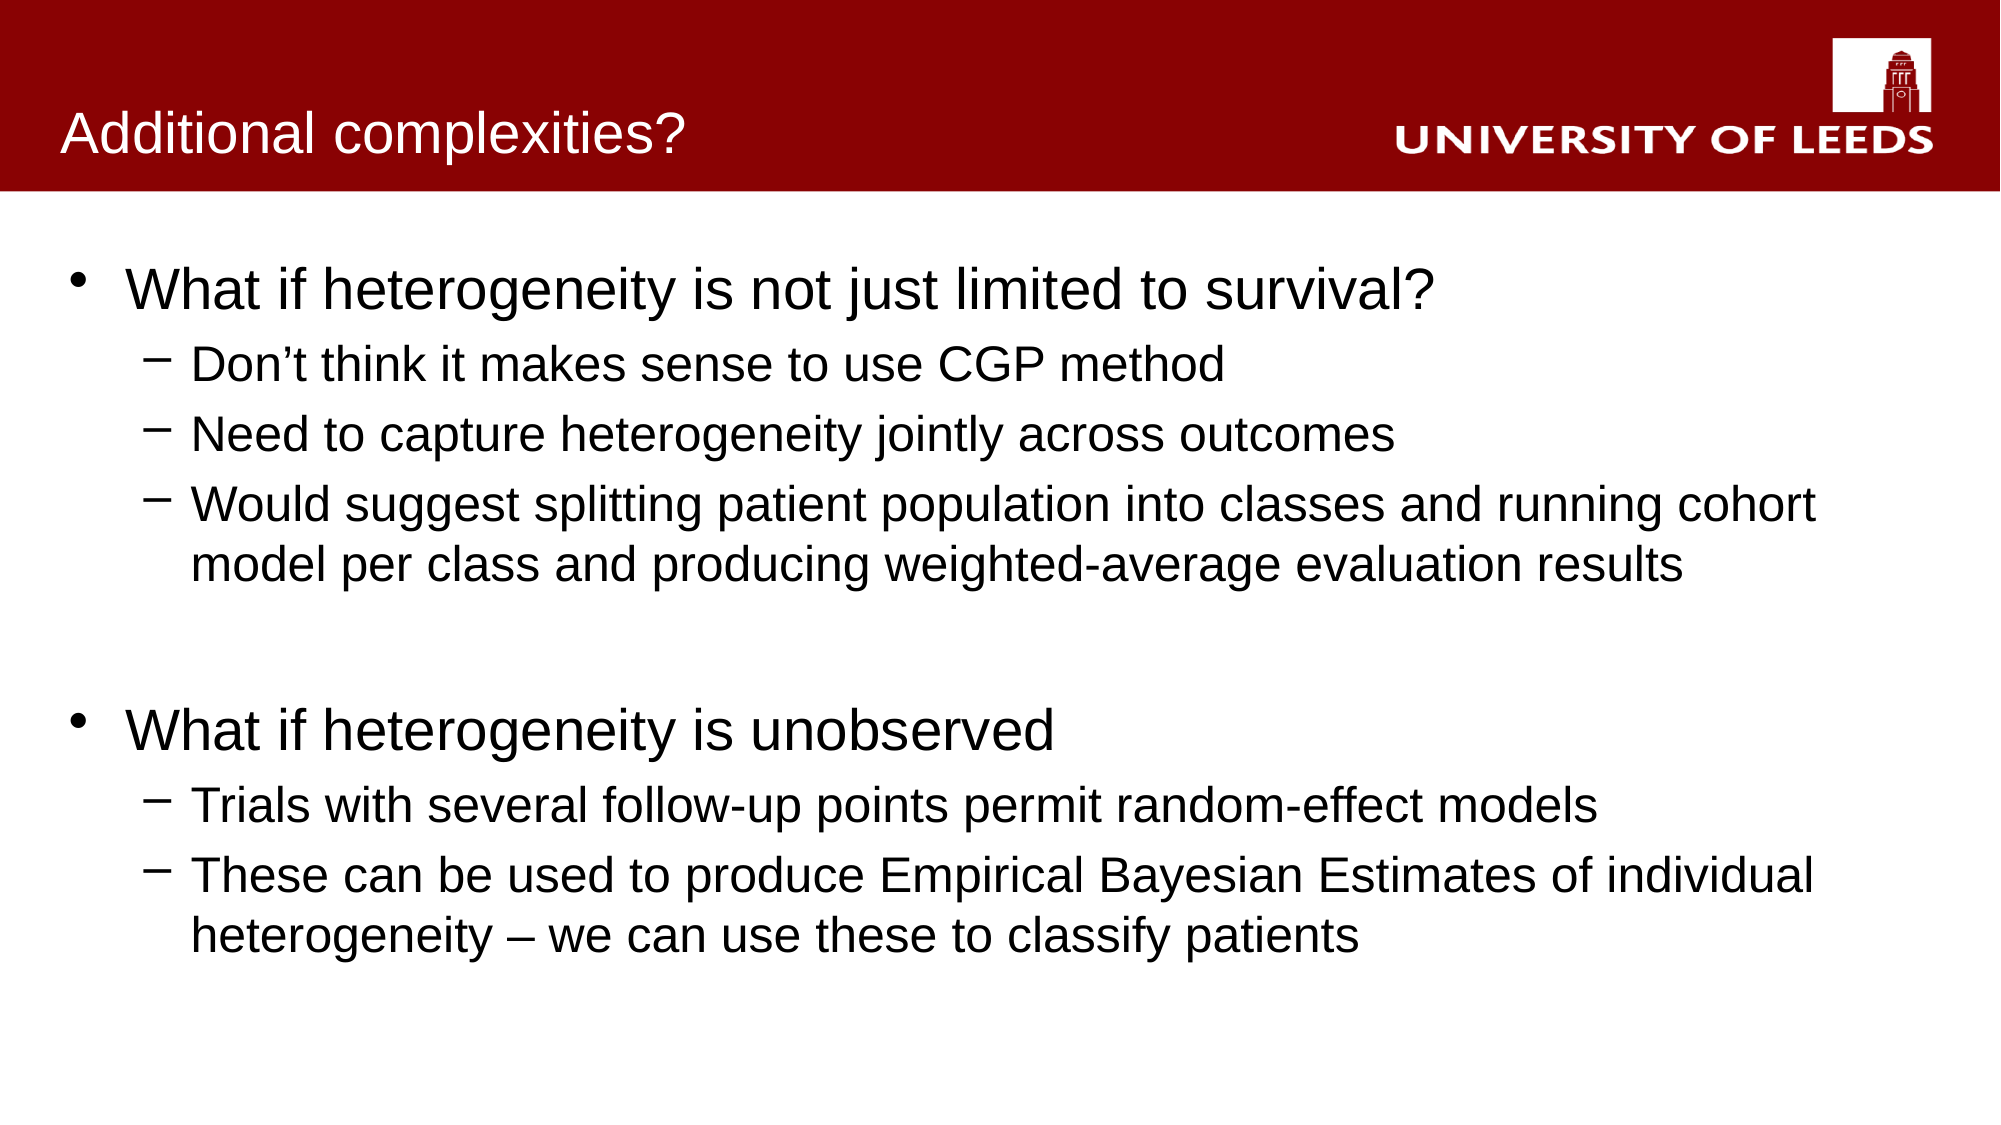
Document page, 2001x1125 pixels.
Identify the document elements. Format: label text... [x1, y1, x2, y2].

title Additional complexities? [54, 16, 1347, 174]
list What if heterogeneity is not just limited to survival? Don’t think it makes sense to use CGP method Need to capture heterogeneity jointly across outcomes Would suggest splitting patient population into classes and running cohort model per class and producing weighted-average evaluation results What if heterogeneity is unobserved Trials with several follow-up points permit random-effect models These can be used to produce Empirical Bayesian Estimates of individual heterogeneity – we can use these to classify patients [53, 243, 1946, 1083]
picture [1345, 0, 1983, 192]
